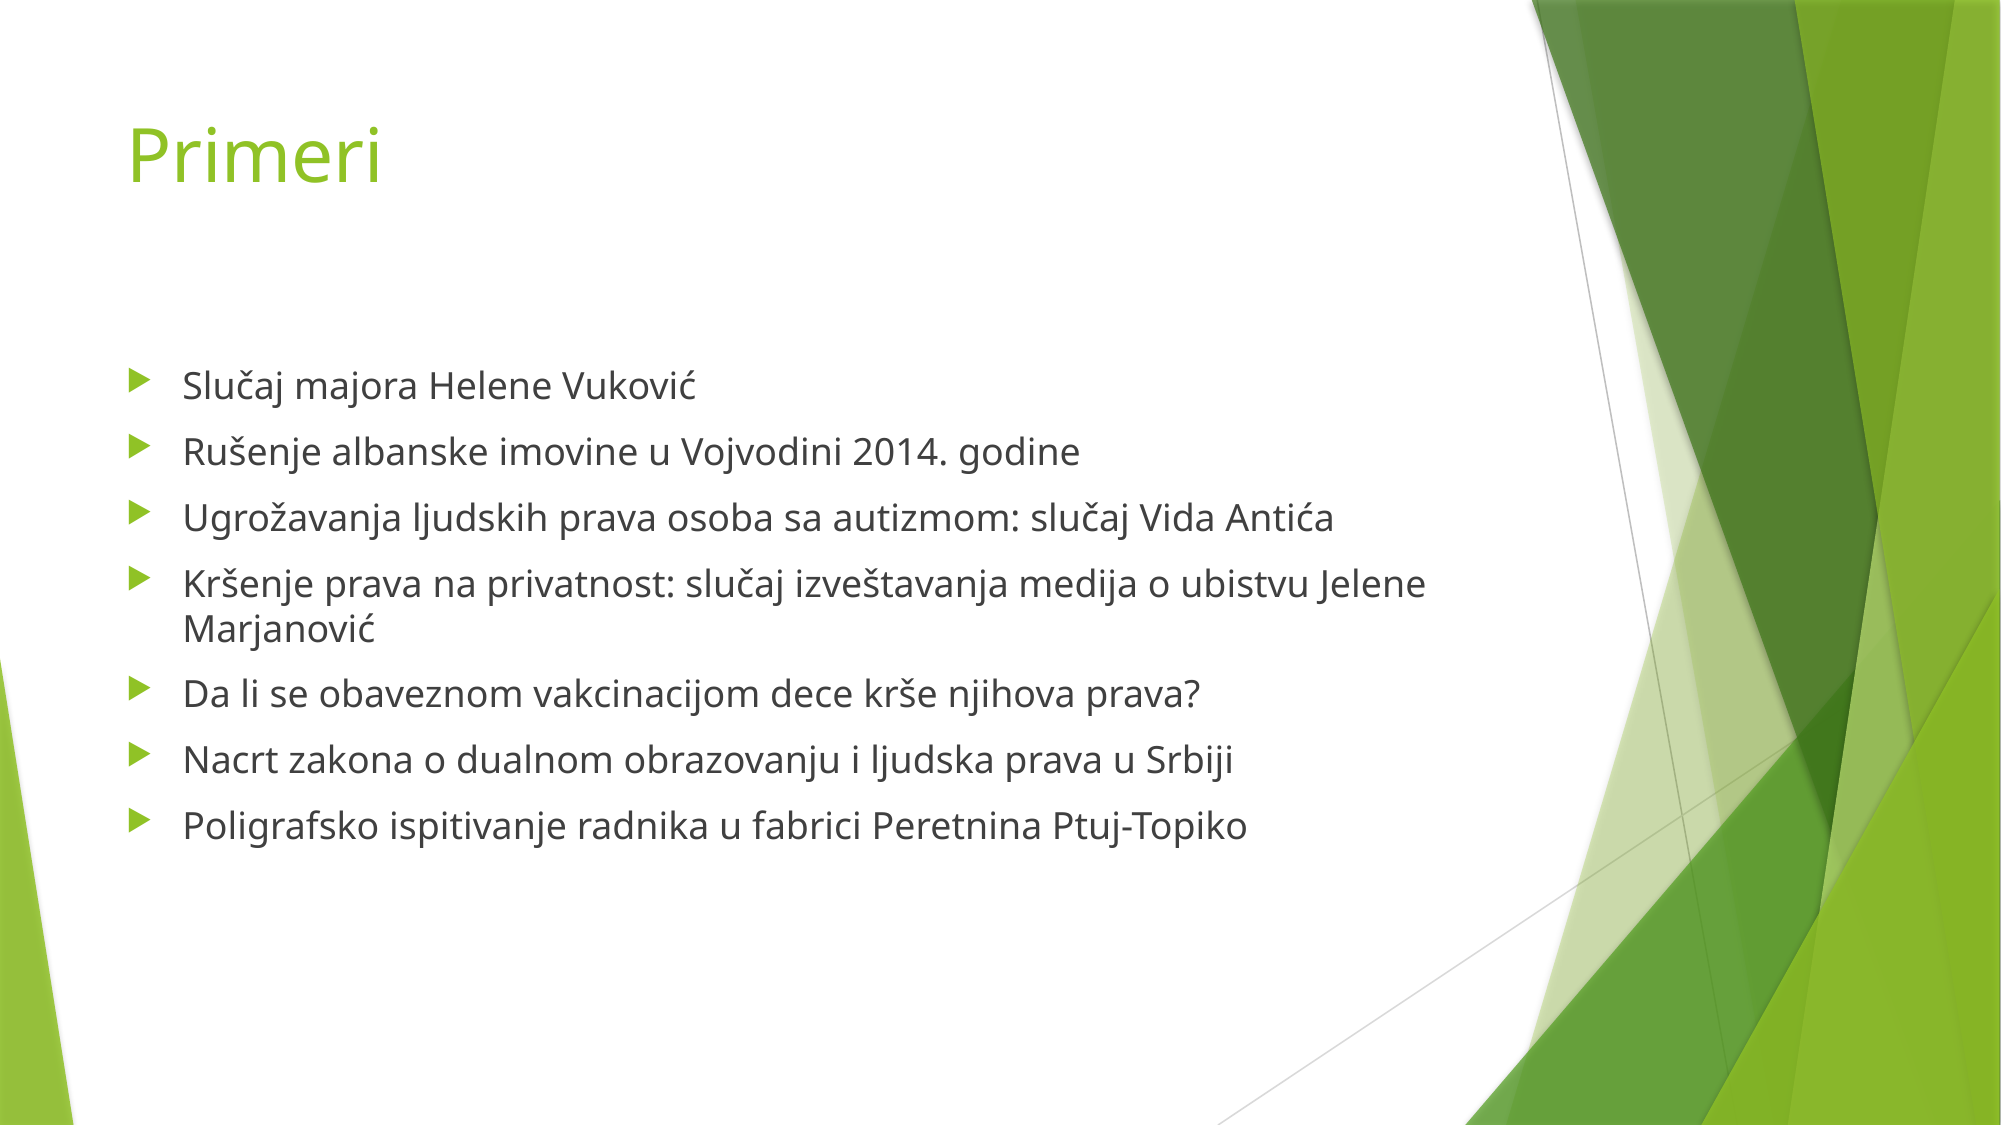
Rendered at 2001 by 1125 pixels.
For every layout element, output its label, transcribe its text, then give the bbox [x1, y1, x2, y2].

title Primeri [111, 99, 1522, 317]
list Slučaj majora Helene Vuković Rušenje albanske imovine u Vojvodini 2014. godine Ugrožavanja ljudskih prava osoba sa autizmom: slučaj Vida Antića Kršenje prava na privatnost: slučaj izveštavanja medija o ubistvu Jelene Marjanović Da li se obaveznom vakcinacijom dece krše njihova prava? Nacrt zakona o dualnom obrazovanju i ljudska prava u Srbiji Poligrafsko ispitivanje radnika u fabrici Peretnina Ptuj-Topiko [111, 354, 1522, 992]
